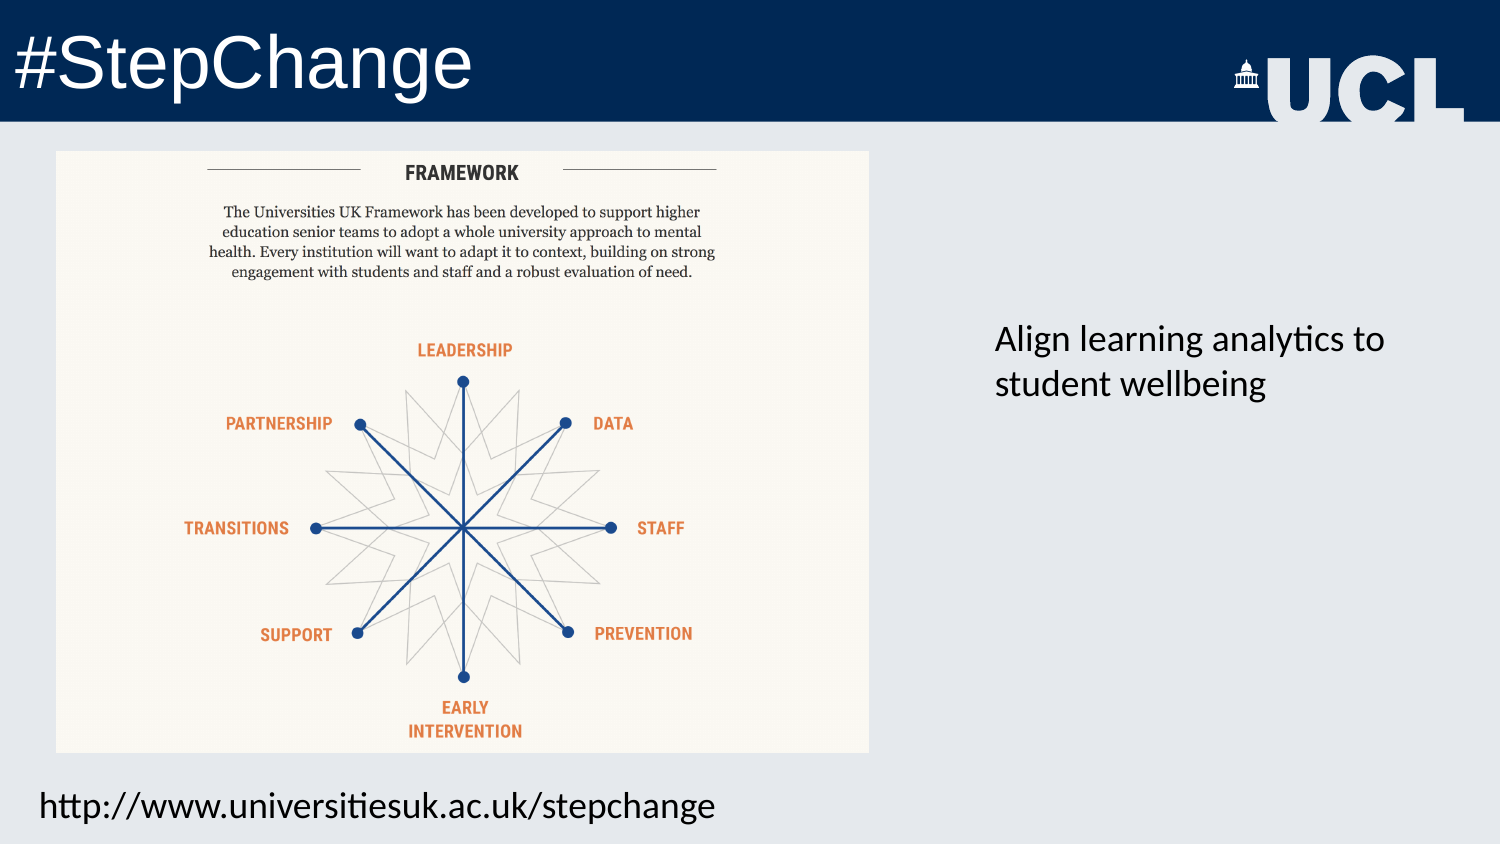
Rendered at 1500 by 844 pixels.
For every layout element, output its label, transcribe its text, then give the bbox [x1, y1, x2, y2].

text_box http://www.universitiesuk.ac.uk/stepchange [24, 774, 1015, 834]
text_box Align learning analytics to student wellbeing [980, 306, 1427, 412]
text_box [0, 0, 1500, 122]
picture [56, 150, 870, 753]
